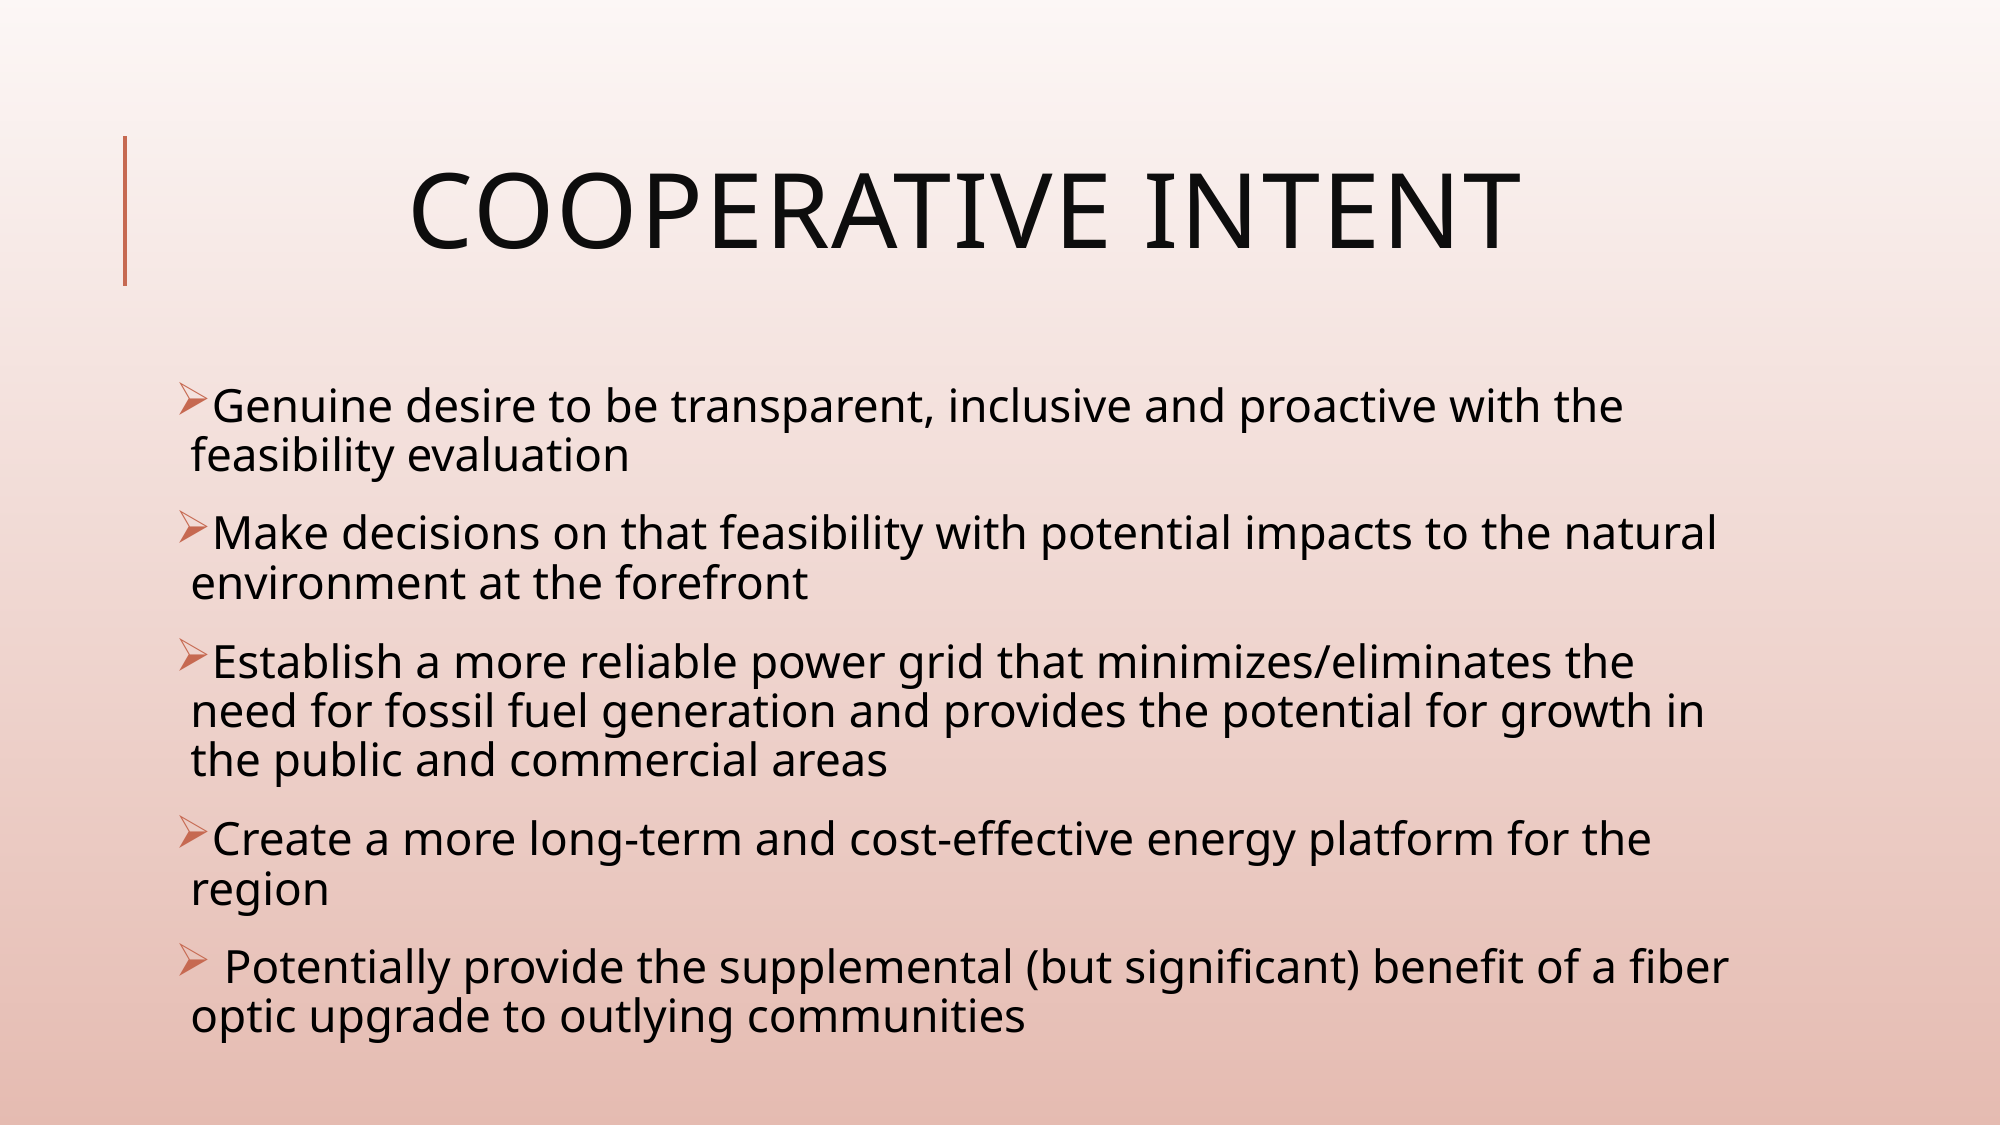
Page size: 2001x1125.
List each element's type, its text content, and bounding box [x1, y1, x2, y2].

title Cooperative Intent [168, 96, 1763, 342]
list Genuine desire to be transparent, inclusive and proactive with the feasibility evaluation Make decisions on that feasibility with potential impacts to the natural environment at the forefront Establish a more reliable power grid that minimizes/eliminates the need for fossil fuel generation and provides the potential for growth in the public and commercial areas Create a more long-term and cost-effective energy platform for the region Potentially provide the supplemental (but significant) benefit of a fiber optic upgrade to outlying communities [168, 375, 1763, 1035]
